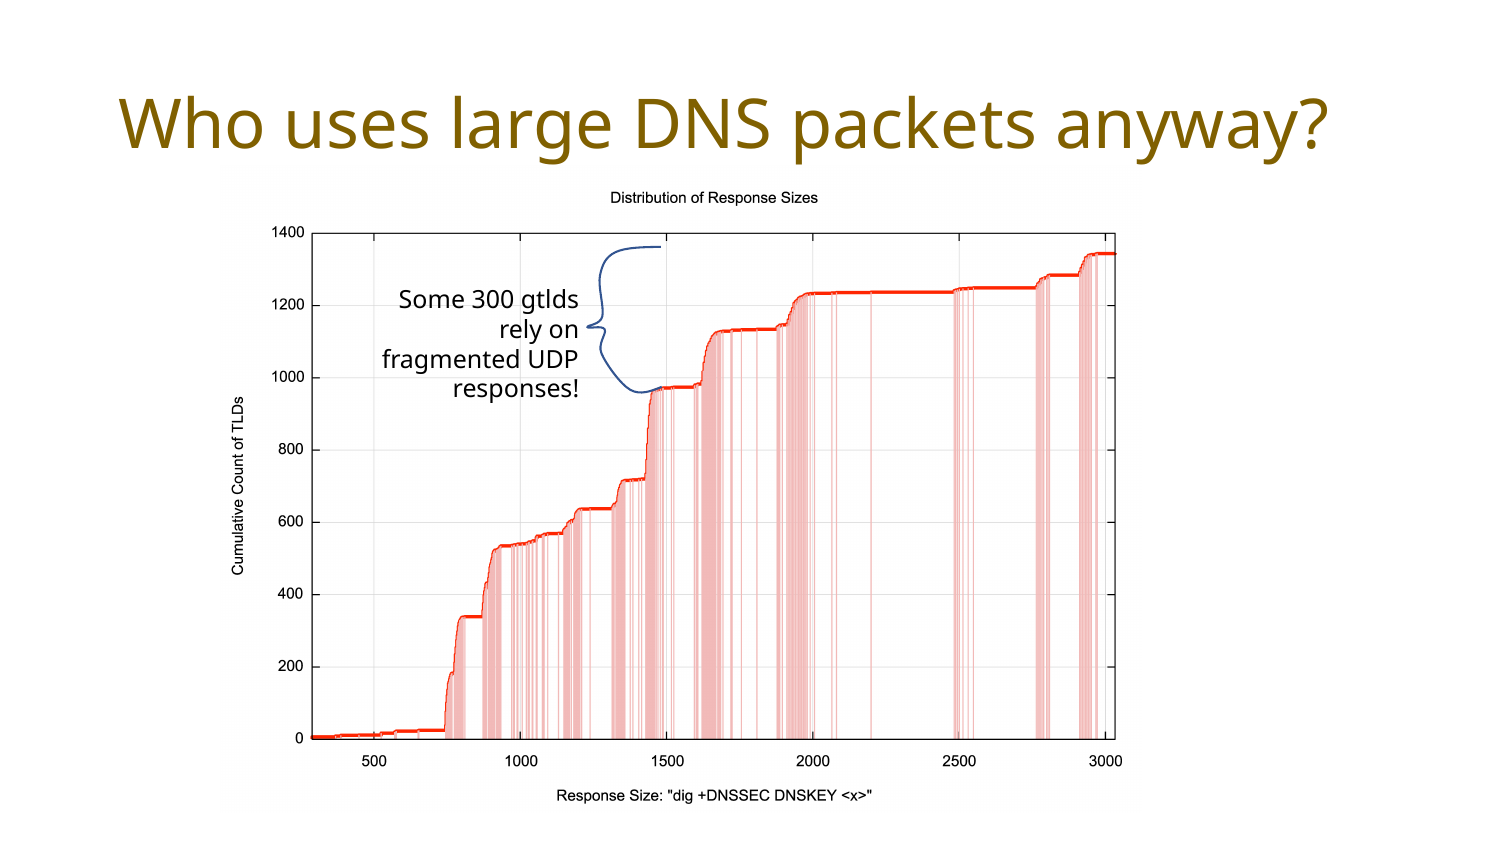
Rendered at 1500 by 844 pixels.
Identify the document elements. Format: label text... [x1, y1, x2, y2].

title Who uses large DNS packets anyway? [103, 44, 1450, 208]
picture [220, 165, 1142, 813]
